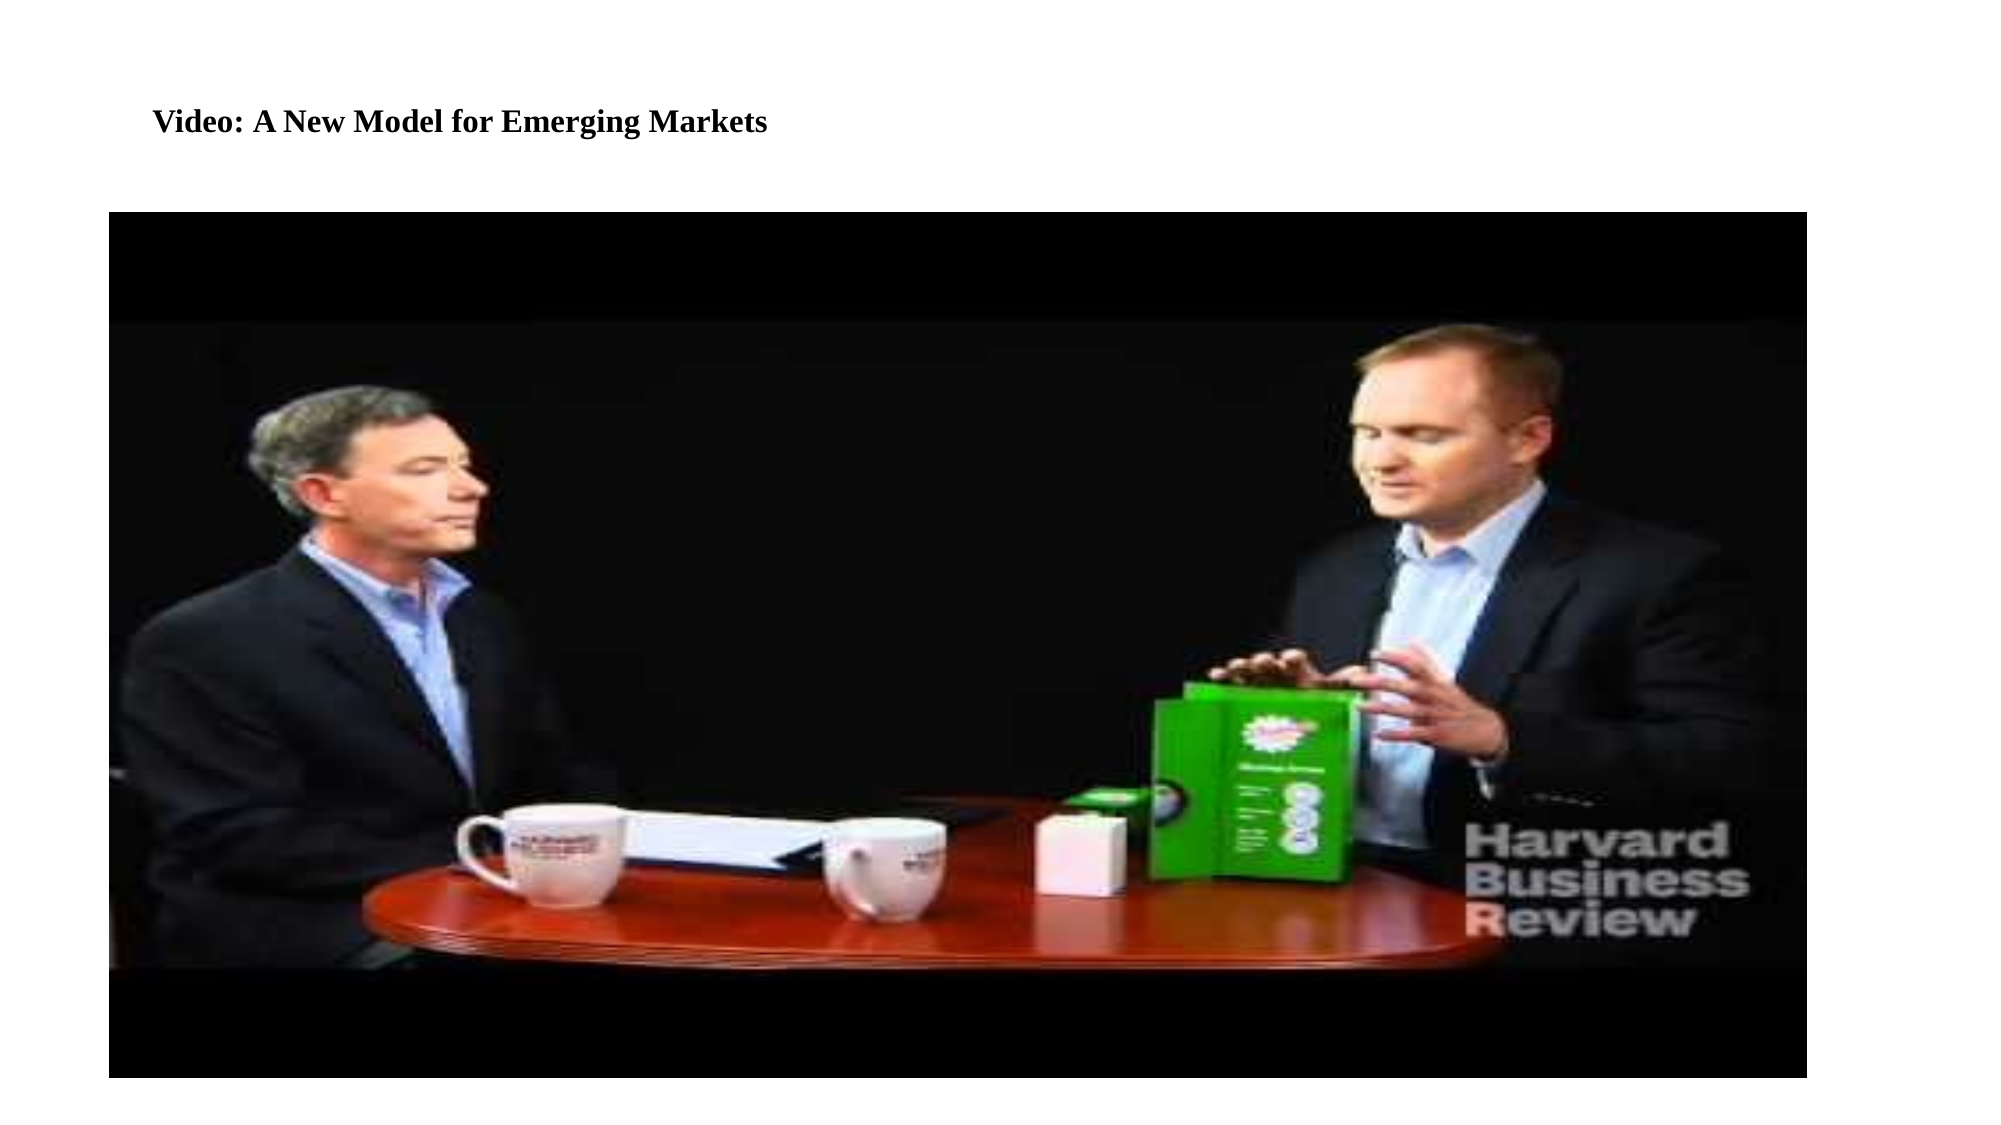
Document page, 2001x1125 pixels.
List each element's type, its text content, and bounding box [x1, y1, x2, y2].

title Video: A New Model for Emerging Markets [137, 59, 1863, 187]
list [109, 211, 1808, 1079]
